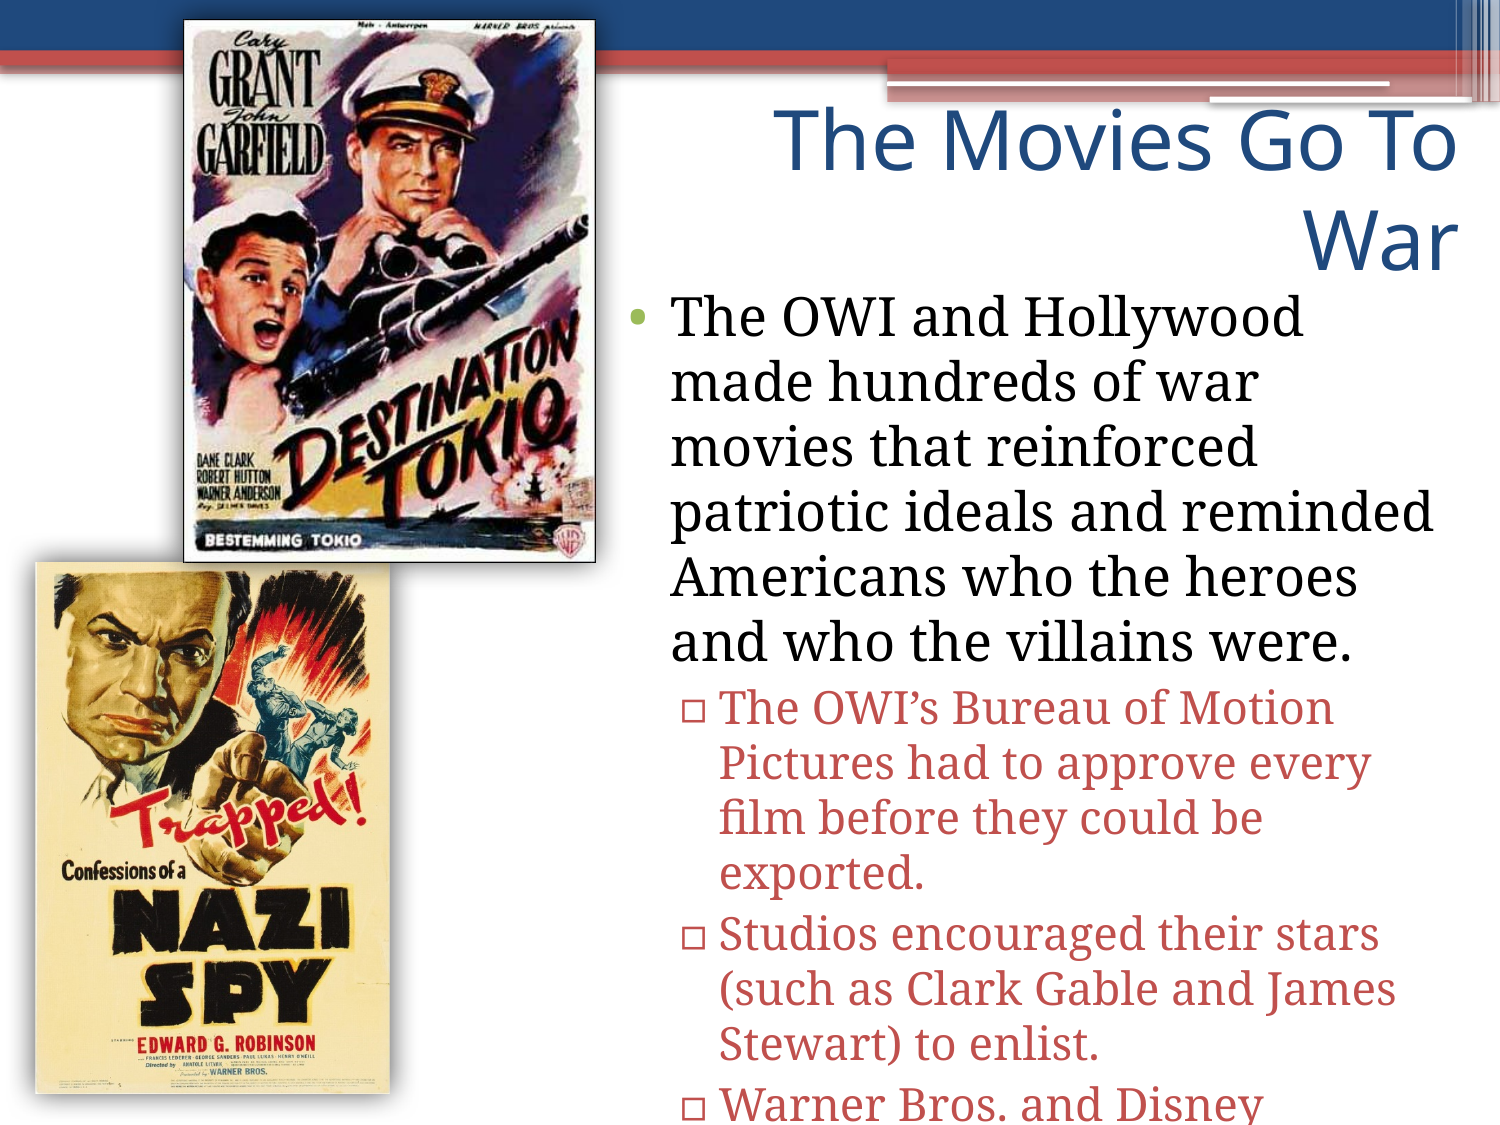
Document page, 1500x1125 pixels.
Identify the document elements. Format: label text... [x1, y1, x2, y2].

list The OWI and Hollywood made hundreds of war movies that reinforced patriotic ideals and reminded Americans who the heroes and who the villains were. The OWI’s Bureau of Motion Pictures had to approve every film before they could be exported. Studios encouraged their stars (such as Clark Gable and James Stewart) to enlist. Warner Bros. and Disney [595, 275, 1471, 1066]
title The Movies Go To War [618, 99, 1475, 275]
picture [34, 19, 596, 1095]
